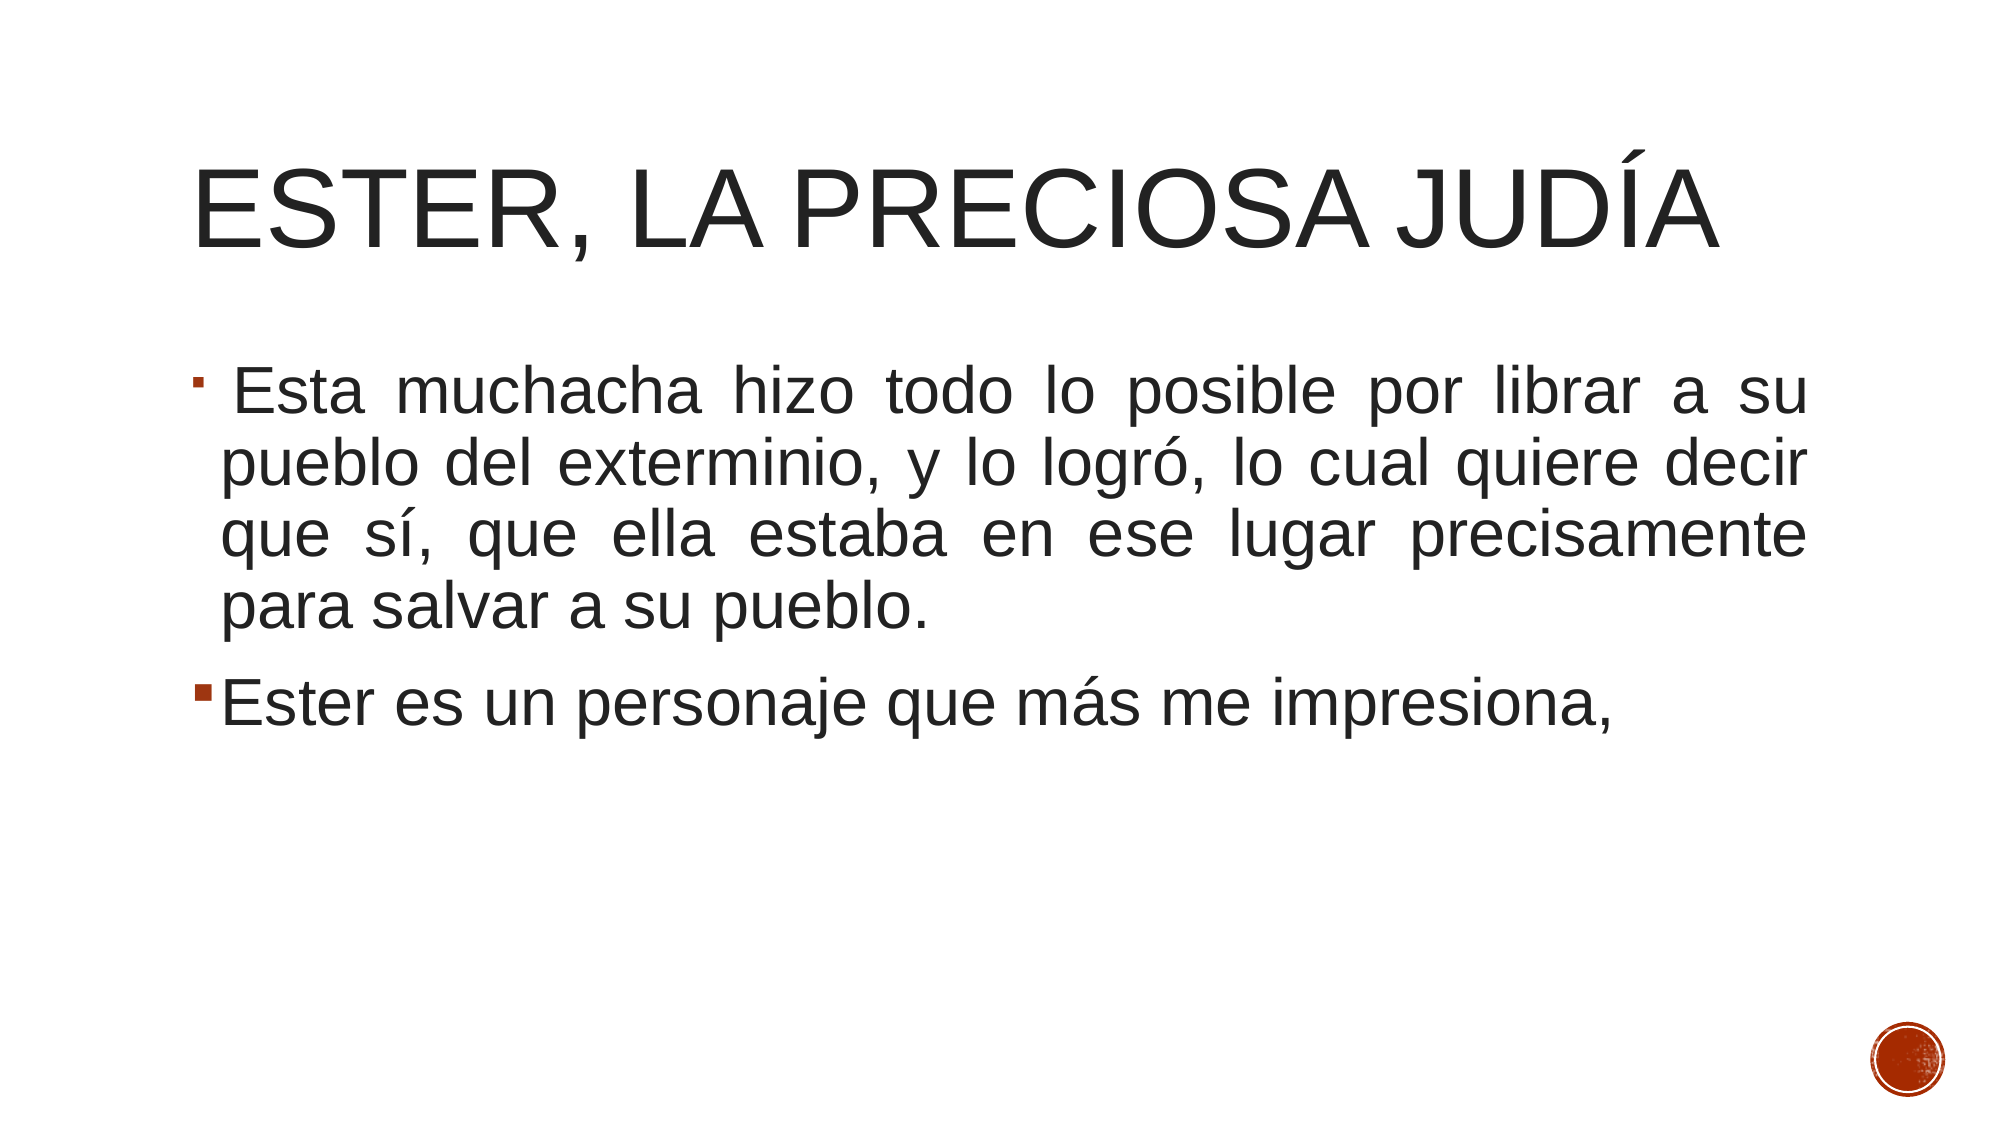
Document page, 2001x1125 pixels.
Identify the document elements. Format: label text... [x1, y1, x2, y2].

list Esta muchacha hizo todo lo posible por librar a su pueblo del exterminio, y lo logró, lo cual quiere decir que sí, que ella estaba en ese lugar precisamente para salvar a su pueblo. Ester es un personaje que más me impresiona, [175, 348, 1826, 1013]
title Ester, la preciosa judía [175, 79, 1826, 344]
